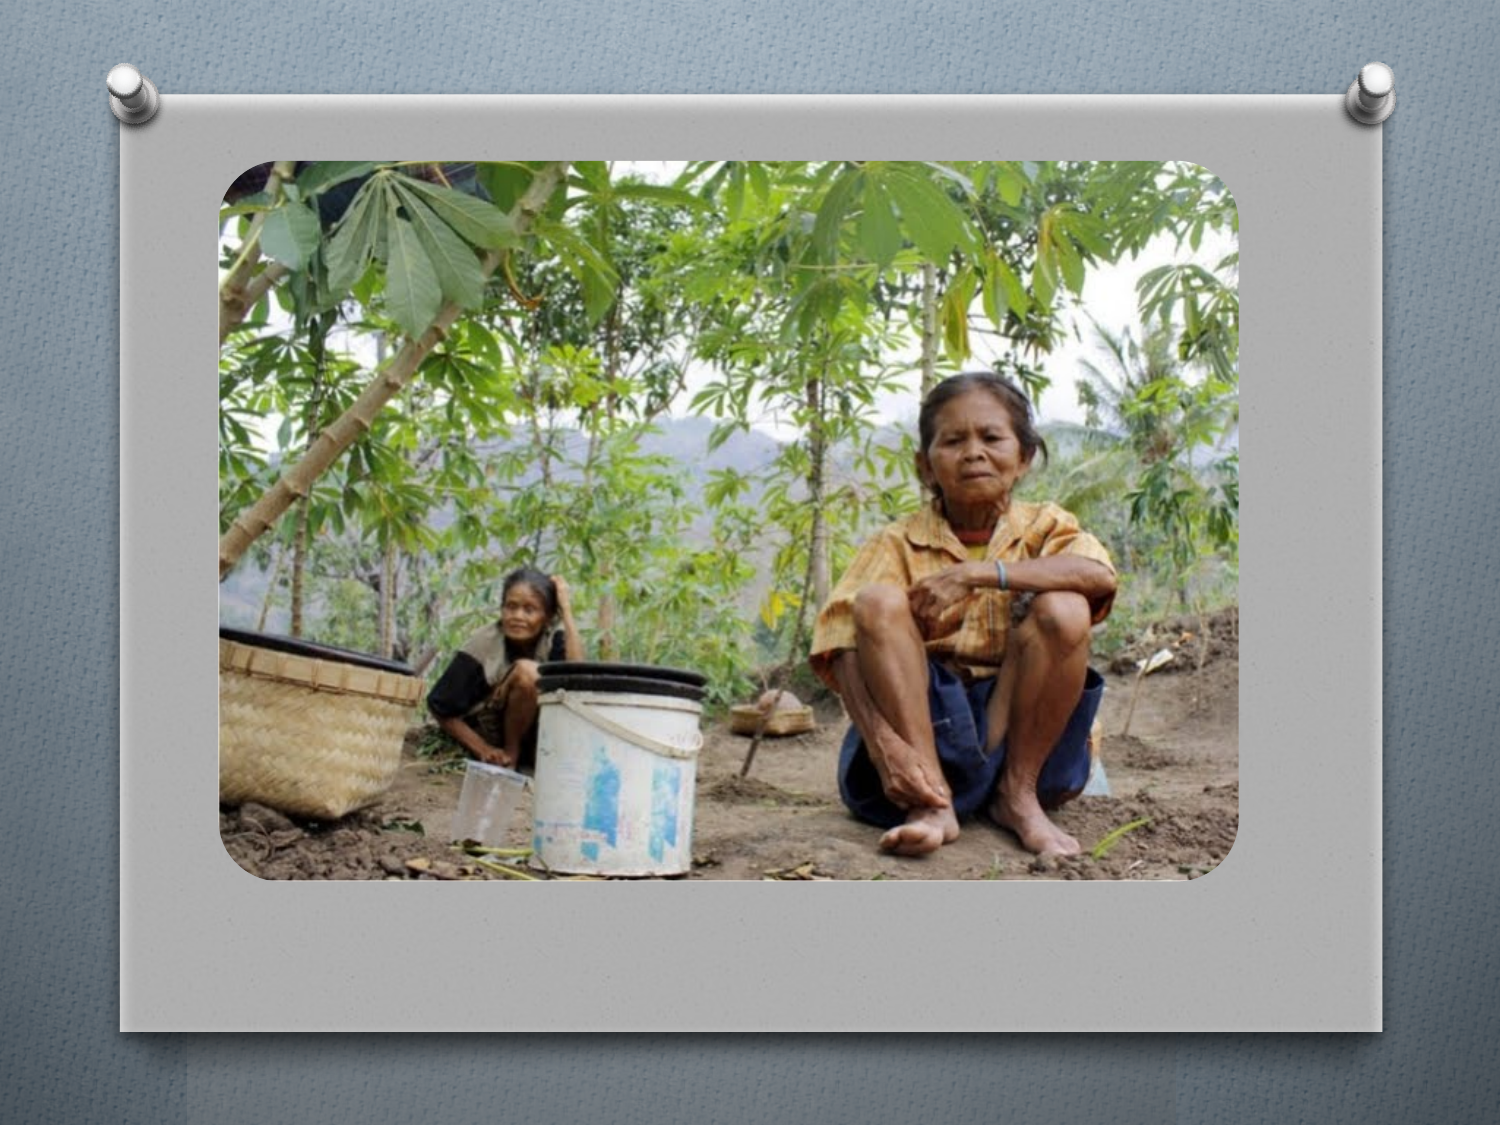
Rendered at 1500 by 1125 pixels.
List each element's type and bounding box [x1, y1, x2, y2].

list [218, 160, 1239, 882]
picture [75, 29, 198, 153]
picture [1317, 35, 1439, 156]
